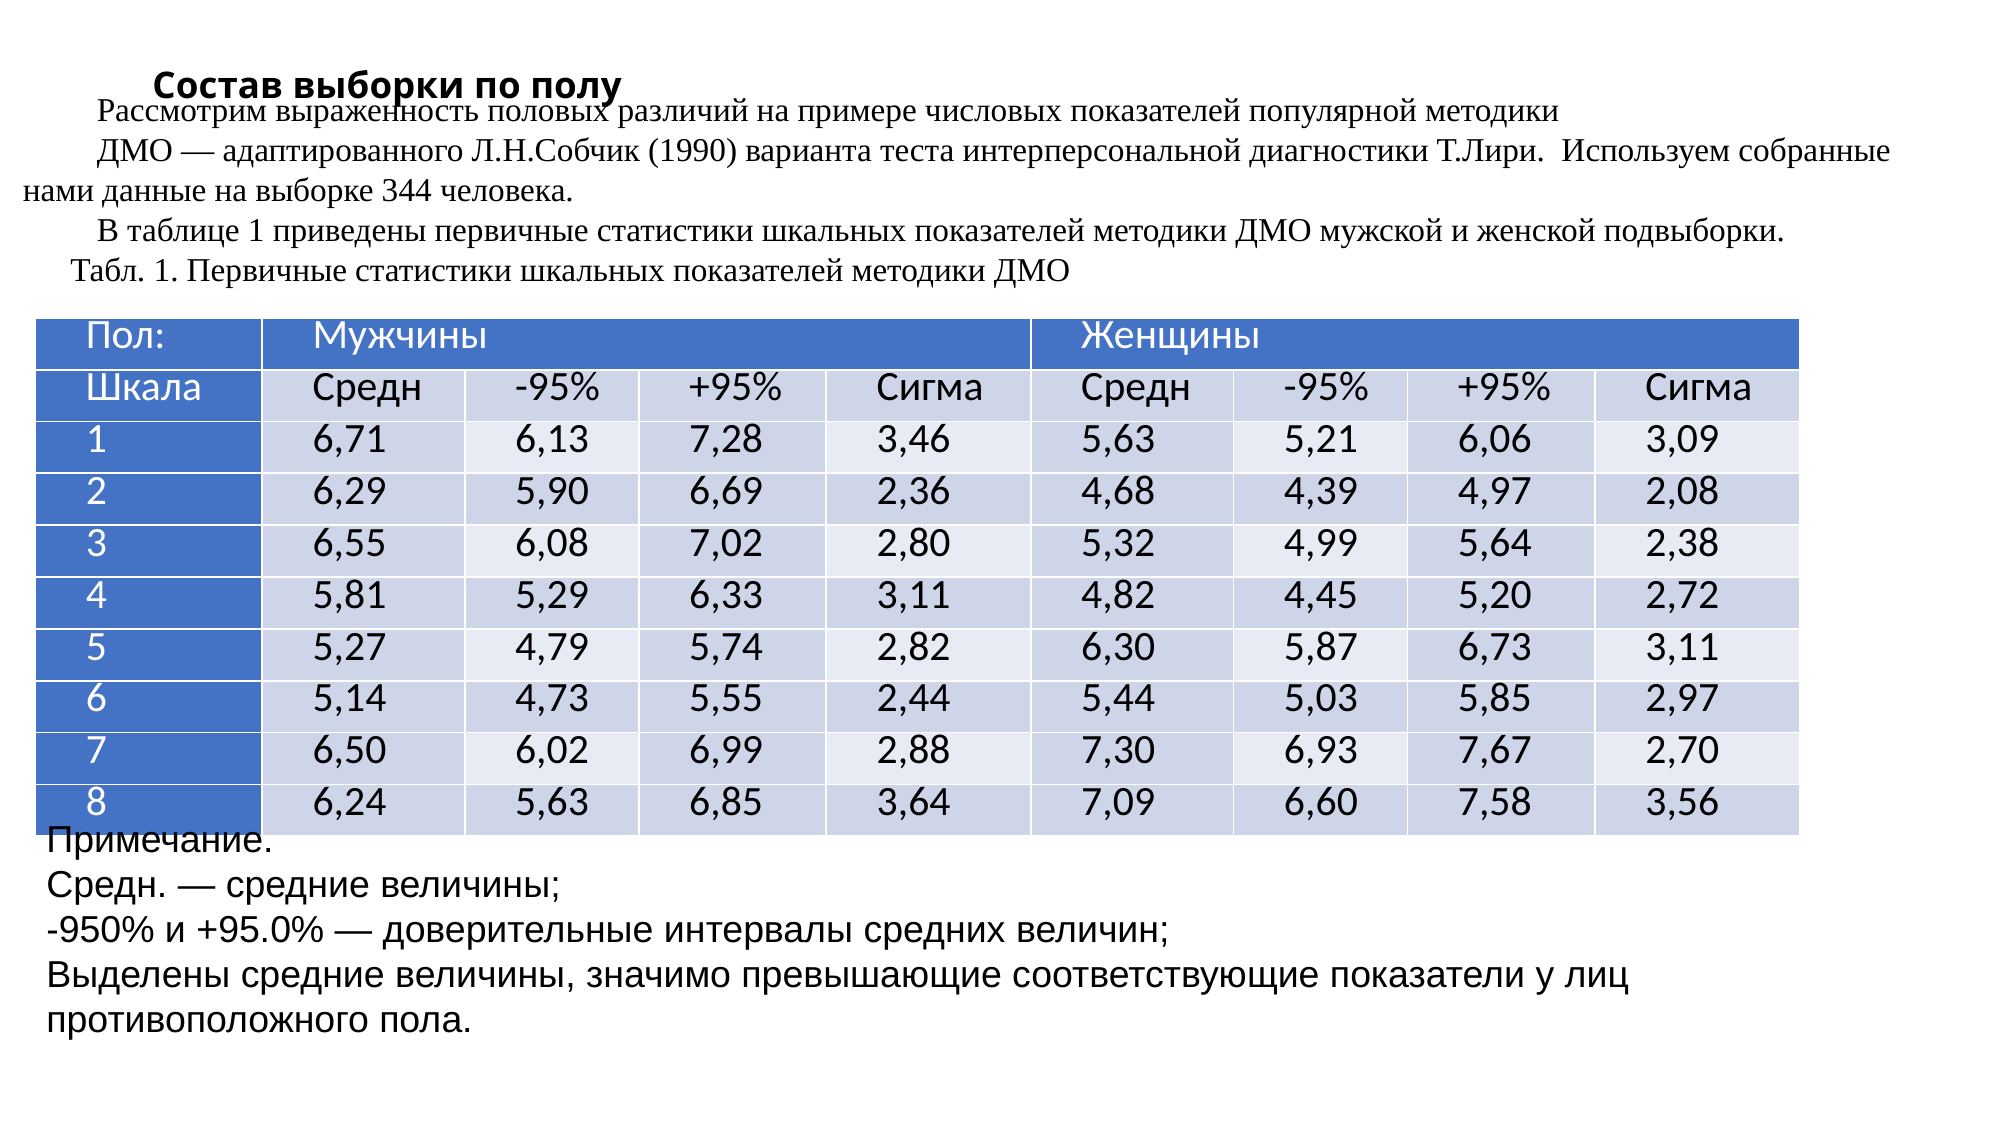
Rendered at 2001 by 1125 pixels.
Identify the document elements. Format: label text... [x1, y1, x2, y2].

table_cell 6,99 [640, 733, 825, 784]
table_cell 2,97 [1596, 682, 1799, 732]
table_cell 5,32 [1032, 526, 1233, 576]
table_cell -95% [1234, 371, 1407, 421]
table_cell 7,28 [640, 422, 825, 472]
table_cell 6,69 [640, 474, 825, 524]
table_cell 5,85 [1408, 682, 1594, 732]
table_cell 6,02 [466, 733, 638, 784]
table_cell +95% [640, 371, 825, 421]
table_cell 2,72 [1596, 578, 1799, 628]
table_cell 8 [36, 785, 261, 807]
table_cell 4,45 [1234, 578, 1407, 628]
table_cell 5,21 [1234, 422, 1407, 472]
table_cell Сигма [1596, 371, 1799, 421]
table_cell 6,06 [1408, 422, 1594, 472]
table_cell 6,73 [1408, 630, 1594, 680]
table_cell 5,03 [1234, 682, 1407, 732]
table_cell 2,38 [1596, 526, 1799, 576]
table_cell 7,30 [1032, 733, 1233, 784]
table_cell 7,67 [1408, 733, 1594, 784]
table_cell 5,64 [1408, 526, 1594, 576]
table_cell 6,60 [1234, 785, 1407, 807]
table_cell 5,63 [466, 785, 638, 807]
table_cell 5,90 [466, 474, 638, 524]
table_cell 5,20 [1408, 578, 1594, 628]
table_cell 6,13 [466, 422, 638, 472]
table_cell 3,11 [827, 578, 1030, 628]
table_cell 2 [36, 474, 261, 524]
text_box Примечание. Средн. — средние величины; -950% и +95.0% — доверительные интервалы средних величин; Выделены средние величины, значимо превышающие соответствующие показатели у лиц противоположного пола. [0, 807, 2000, 1092]
table_cell 2,82 [827, 630, 1030, 680]
table_cell 2,80 [827, 526, 1030, 576]
table_header Мужчины [263, 346, 1030, 369]
table_cell 5,63 [1032, 422, 1233, 472]
table_cell 2,88 [827, 733, 1030, 784]
table_cell 5,87 [1234, 630, 1407, 680]
table_cell 6,55 [263, 526, 464, 576]
table_cell 2,08 [1596, 474, 1799, 524]
table_cell 4,97 [1408, 474, 1594, 524]
table_cell 4,79 [466, 630, 638, 680]
table_cell 6,71 [263, 422, 464, 472]
table_cell 3,56 [1596, 785, 1799, 807]
table_cell 6,33 [640, 578, 825, 628]
table_cell 4,99 [1234, 526, 1407, 576]
table_cell 5 [36, 630, 261, 680]
table_cell 3,11 [1596, 630, 1799, 680]
table_cell 6,50 [263, 733, 464, 784]
table_cell 5,44 [1032, 682, 1233, 732]
table_cell 4,73 [466, 682, 638, 732]
table_cell 7,09 [1032, 785, 1233, 807]
title Состав выборки по полу [137, 59, 1863, 80]
table_cell 3,64 [827, 785, 1030, 807]
table_cell 5,14 [263, 682, 464, 732]
table_cell 5,74 [640, 630, 825, 680]
table_cell 6 [36, 682, 261, 732]
table_cell 6,30 [1032, 630, 1233, 680]
table_cell Сигма [827, 371, 1030, 421]
table_cell 6,08 [466, 526, 638, 576]
table_cell -95% [466, 371, 638, 421]
table_cell 4,82 [1032, 578, 1233, 628]
table_cell +95% [1408, 371, 1594, 421]
table_cell 6,93 [1234, 733, 1407, 784]
table_cell 4,68 [1032, 474, 1233, 524]
table_cell Шкала [36, 371, 261, 421]
table_cell 2,36 [827, 474, 1030, 524]
table_cell 2,70 [1596, 733, 1799, 784]
table_cell 7,58 [1408, 785, 1594, 807]
table_cell 3,46 [827, 422, 1030, 472]
table_cell 7 [36, 733, 261, 784]
text_box Рассмотрим выраженность половых различий на примере числовых показателей популярной методики ДМО — адаптированного Л.Н.Собчик (1990) варианта теста интерперсональной диагностики Т.Лири. Используем собранные нами данные на выборке 344 человека. В таблице 1 приведены первичные статистики шкальных показателей методики ДМО мужской и женской подвыборки. Табл. 1. Первичные статистики шкальных показателей методики ДМО [7, 80, 1956, 346]
table_cell 6,85 [640, 785, 825, 807]
table_cell 5,55 [640, 682, 825, 732]
table_header Женщины [1032, 346, 1799, 369]
table_cell 4 [36, 578, 261, 628]
table_cell 2,44 [827, 682, 1030, 732]
table_cell 5,27 [263, 630, 464, 680]
table_cell 4,39 [1234, 474, 1407, 524]
table_cell 3 [36, 526, 261, 576]
table_cell Средн [1032, 371, 1233, 421]
table_cell 1 [36, 422, 261, 472]
table_header Пол: [36, 346, 261, 369]
table_cell 5,29 [466, 578, 638, 628]
table_cell Средн [263, 371, 464, 421]
table_cell 6,24 [263, 785, 464, 807]
table_cell 5,81 [263, 578, 464, 628]
table_cell 3,09 [1596, 422, 1799, 472]
table_cell 6,29 [263, 474, 464, 524]
table_cell 7,02 [640, 526, 825, 576]
